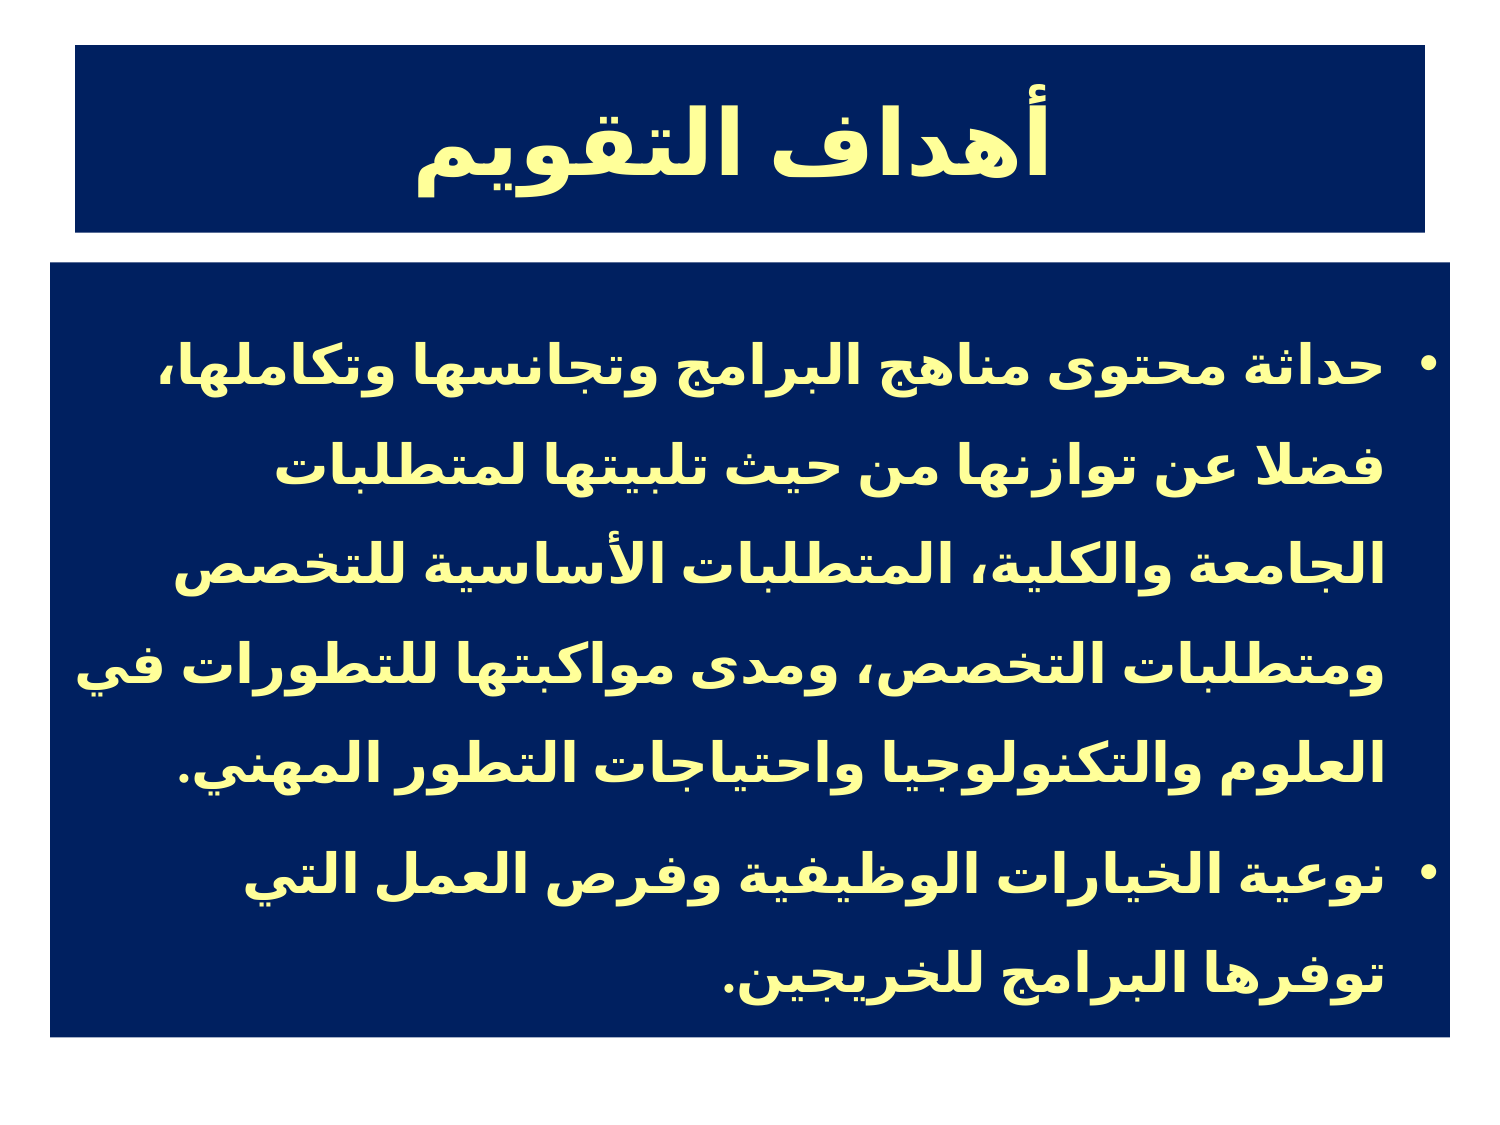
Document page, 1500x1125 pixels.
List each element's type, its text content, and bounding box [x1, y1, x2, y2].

title أهداف التقويم [75, 45, 1425, 233]
list حداثة محتوى مناهج البرامج وتجانسها وتكاملها، فضلا عن توازنها من حيث تلبيتها لمتطلبات الجامعة والكلية، المتطلبات الأساسية للتخصص ومتطلبات التخصص، ومدى مواكبتها للتطورات في العلوم والتكنولوجيا واحتياجات التطور المهني. نوعية الخيارات الوظيفية وفرص العمل التي توفرها البرامج للخريجين. [50, 262, 1450, 1038]
